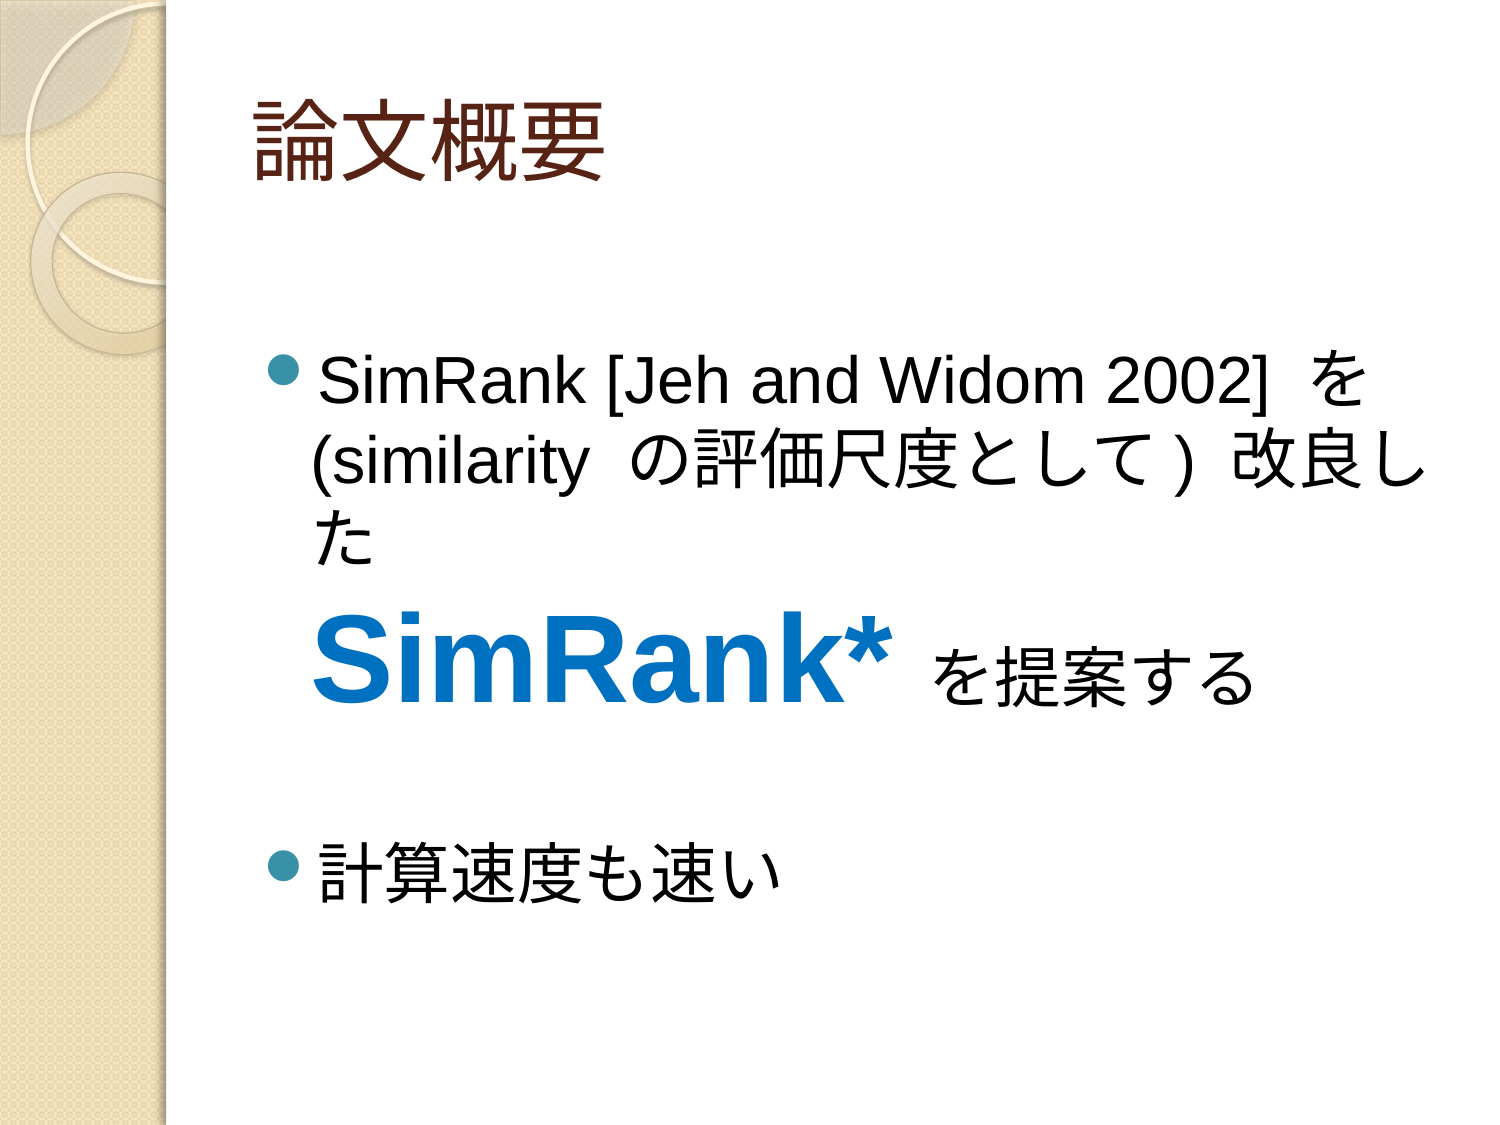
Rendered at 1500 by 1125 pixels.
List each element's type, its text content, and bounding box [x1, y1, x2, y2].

list SimRank [Jeh and Widom 2002] を (similarity の評価尺度として) 改良した SimRank* を提案する 計算速度も速い [235, 237, 1466, 1025]
title 論文概要 [235, 45, 1466, 233]
